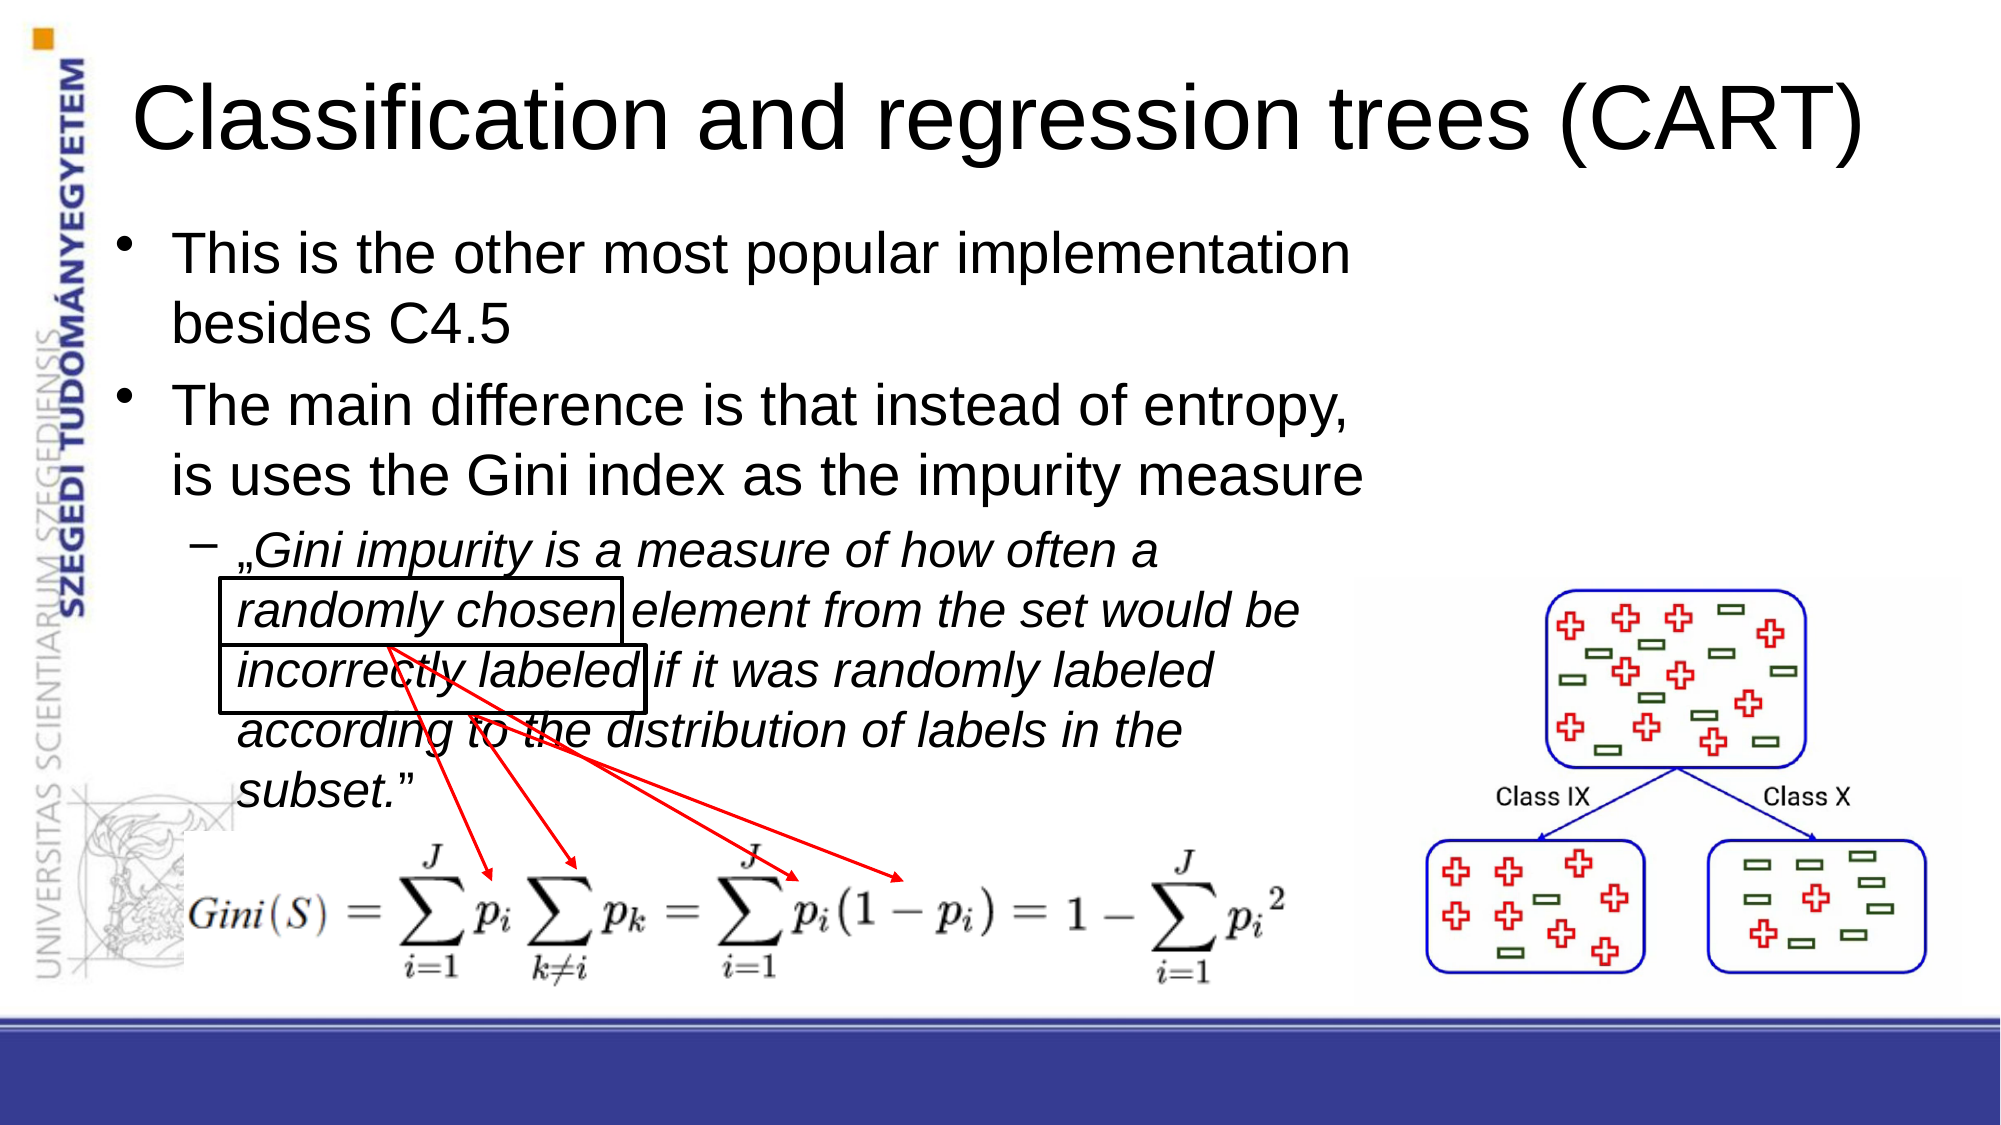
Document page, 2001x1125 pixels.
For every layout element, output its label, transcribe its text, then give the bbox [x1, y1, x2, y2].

text_box [218, 576, 624, 643]
text_box [218, 643, 386, 715]
title Classification and regression trees (CART) [99, 19, 1900, 207]
picture [0, 0, 2001, 1125]
list This is the other most popular implementation besides C4.5 The main difference is that instead of entropy, is uses the Gini index as the impurity measure „Gini impurity is a measure of how often a randomly chosen element from the set would be incorrectly labeled if it was randomly labeled according to the distribution of labels in the subset.” [99, 208, 1390, 951]
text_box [804, 712, 905, 882]
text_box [387, 644, 800, 882]
